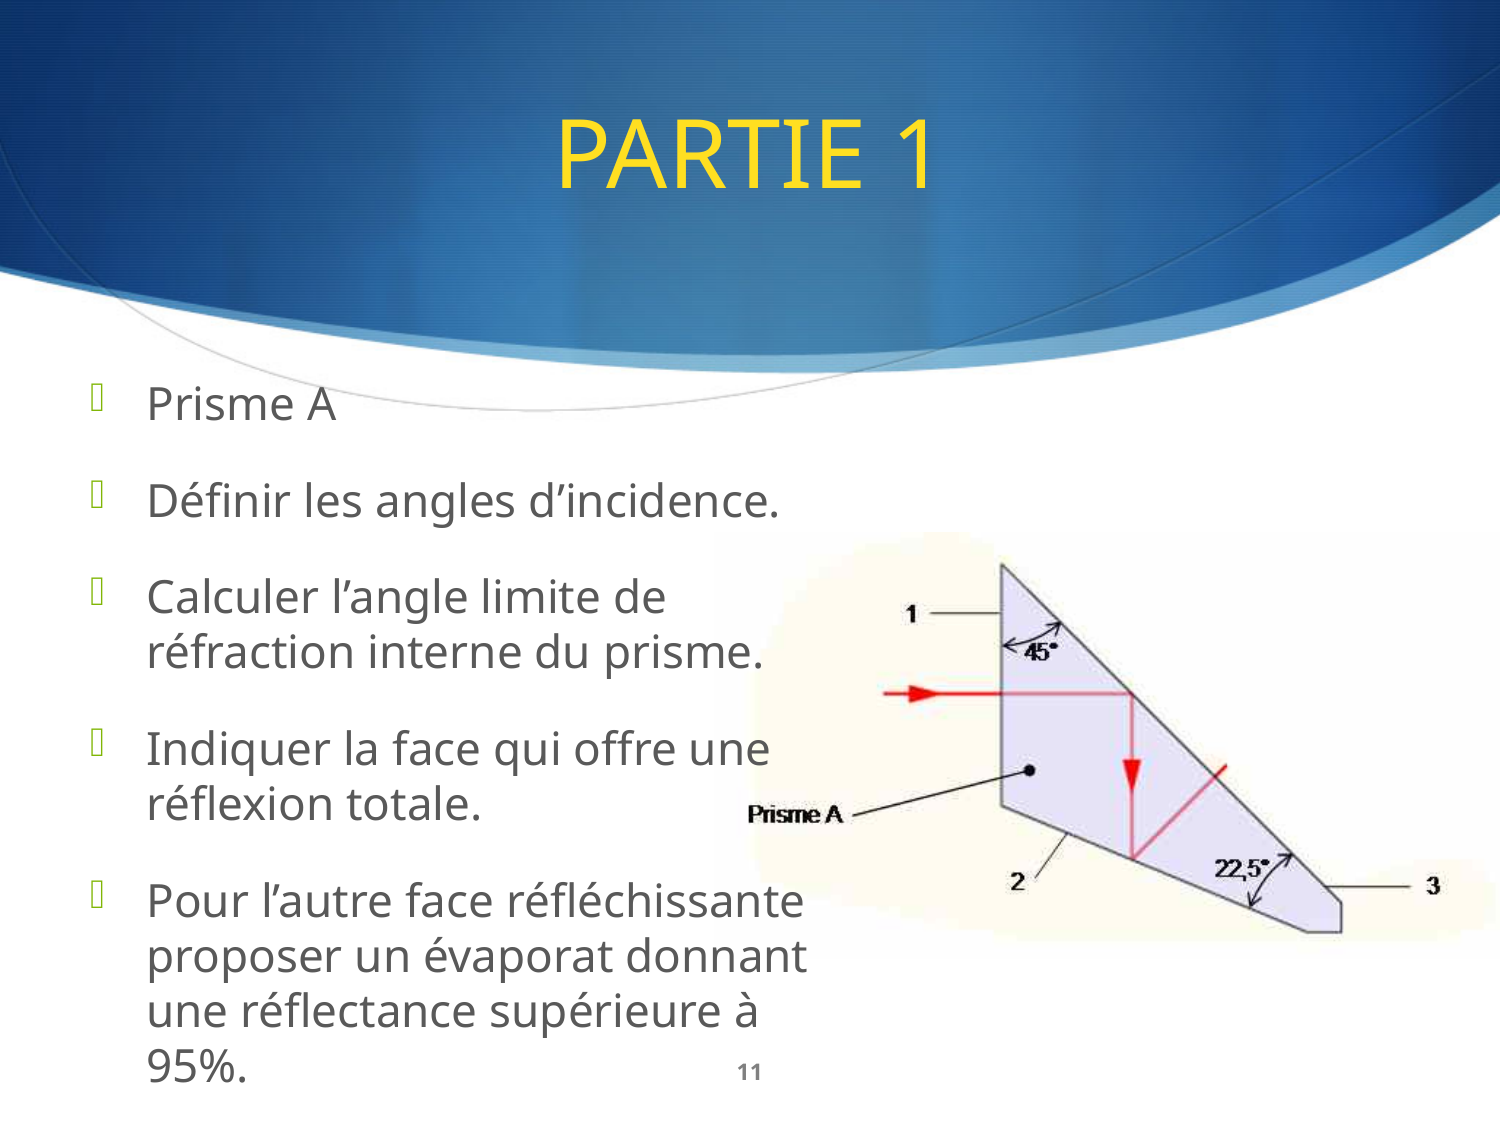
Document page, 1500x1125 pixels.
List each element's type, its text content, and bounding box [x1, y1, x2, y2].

title PARTIE 1 [75, 56, 1425, 245]
list Prisme A Définir les angles d’incidence. Calculer l’angle limite de réfraction interne du prisme. Indiquer la face qui offre une réflexion totale. Pour l’autre face réfléchissante proposer un évaporat donnant une réflectance supérieure à 95%. [75, 367, 836, 1052]
picture [0, 0, 1500, 1125]
slide_number 11 [706, 1042, 794, 1103]
